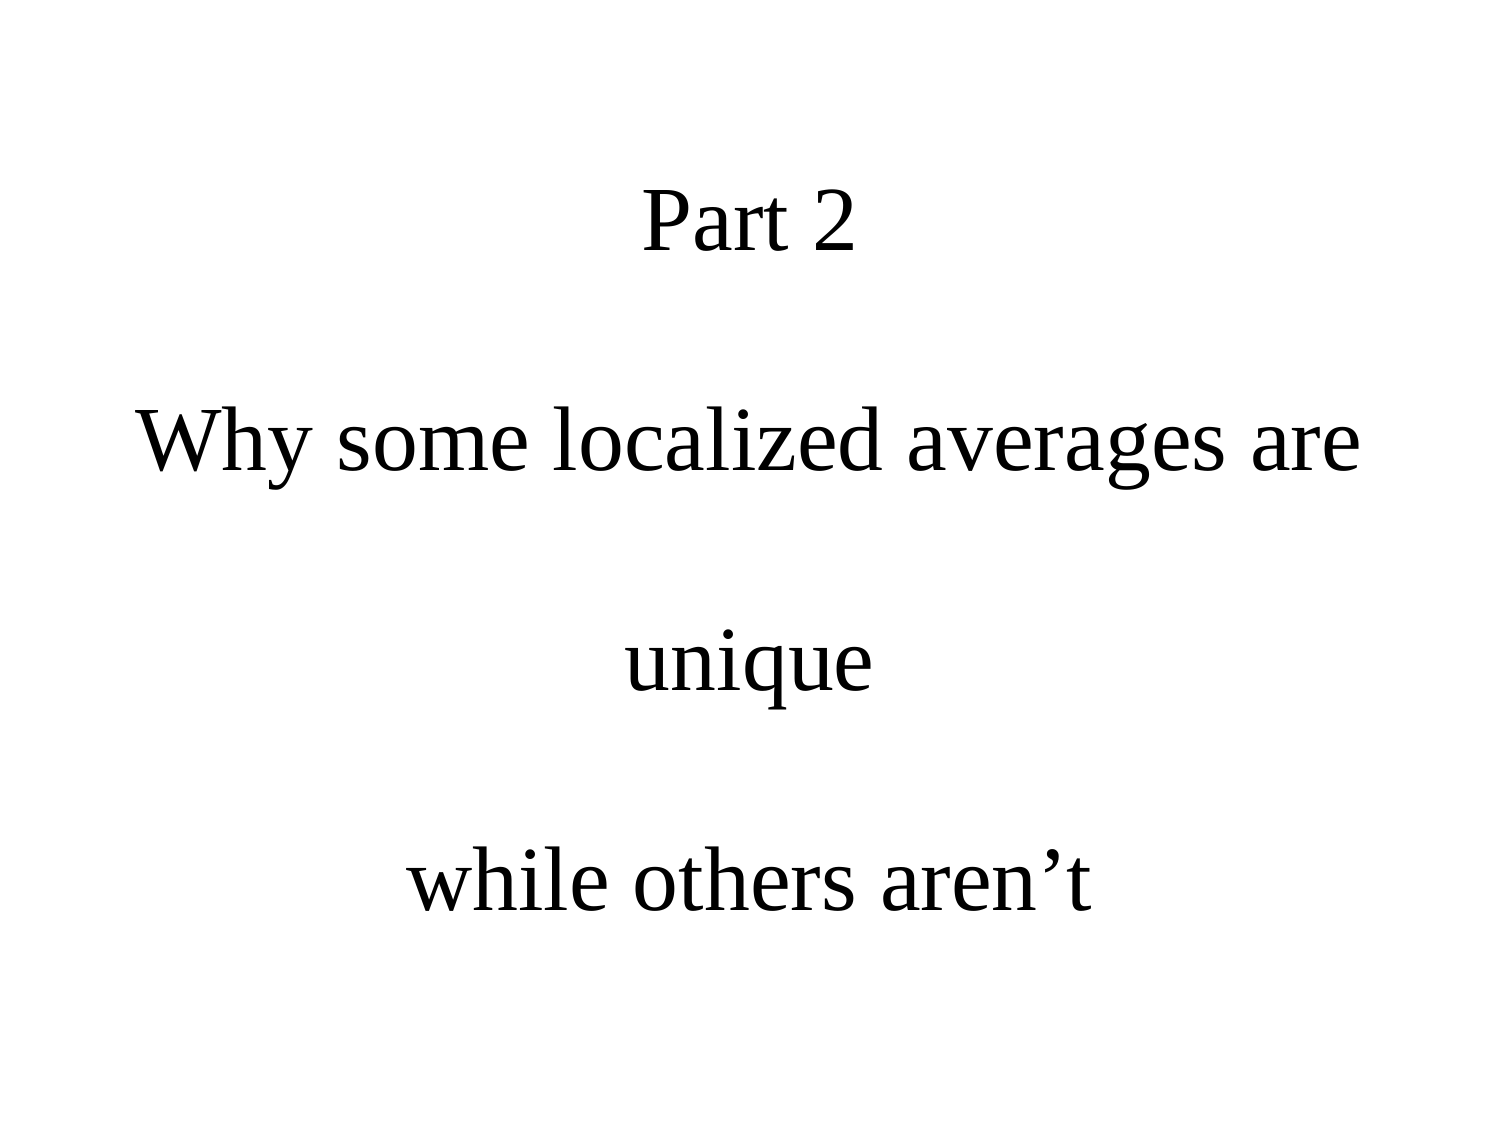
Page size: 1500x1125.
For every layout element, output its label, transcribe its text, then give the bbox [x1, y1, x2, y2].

title Part 2 Why some localized averages are unique while others aren’t [75, 87, 1425, 1000]
